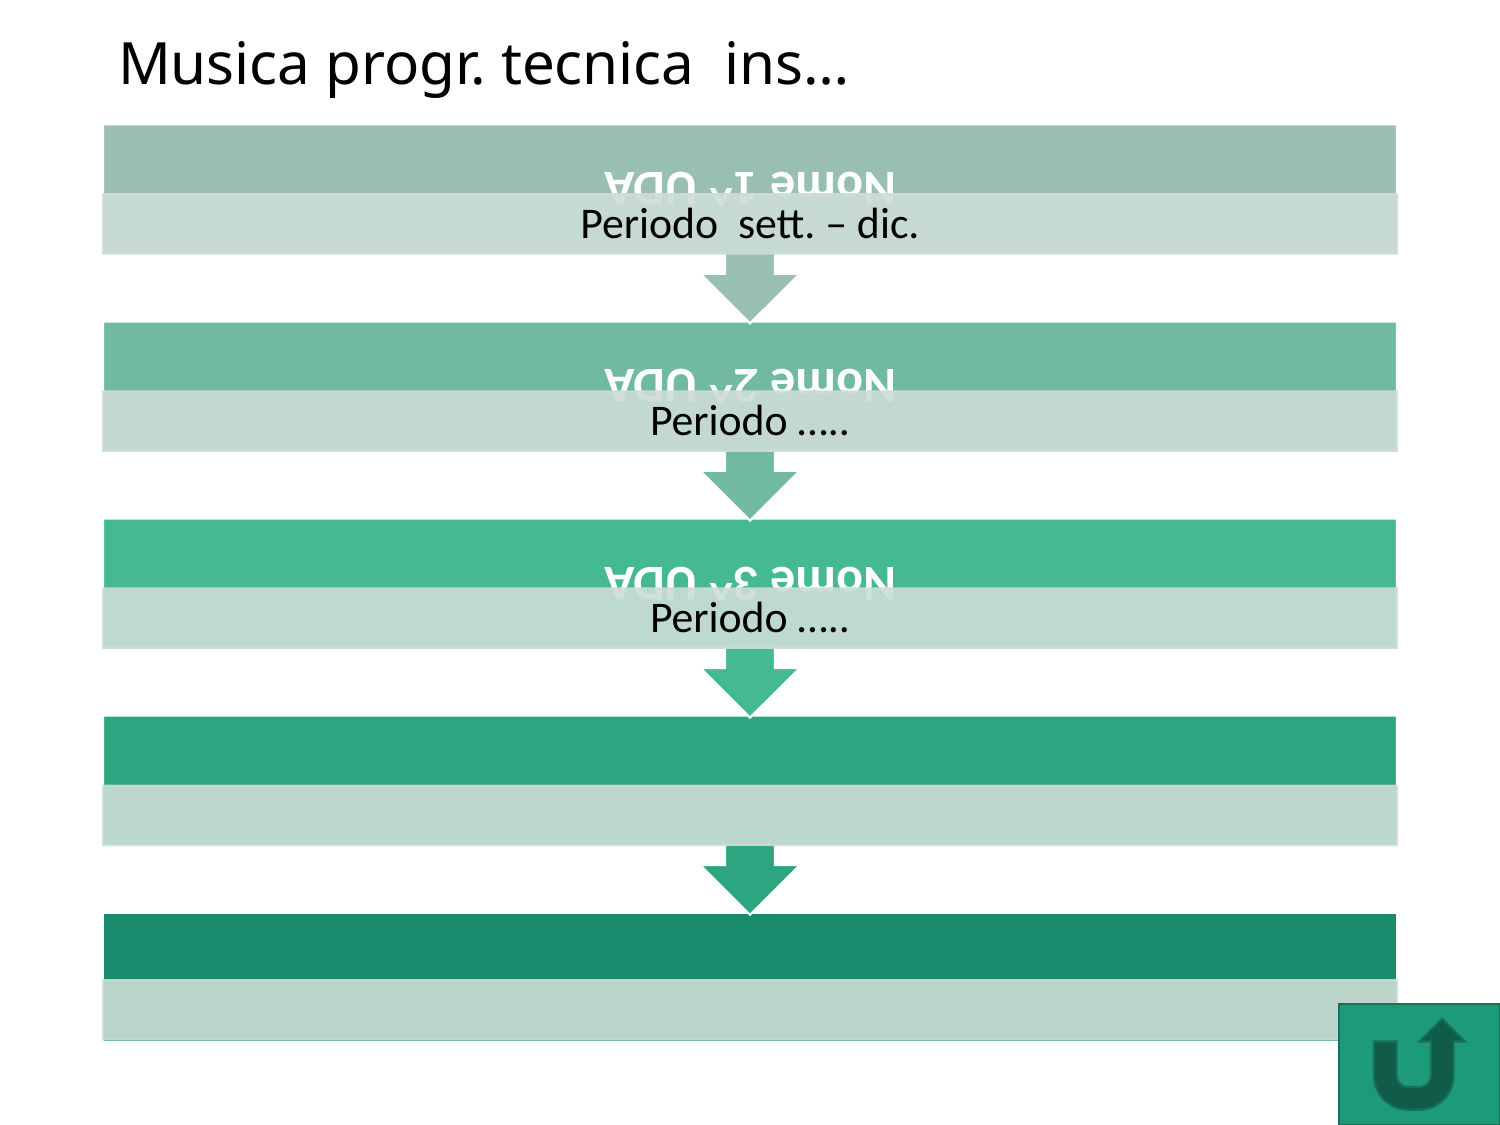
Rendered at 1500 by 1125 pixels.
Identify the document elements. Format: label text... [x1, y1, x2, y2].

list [103, 123, 1397, 1043]
title Musica progr. tecnica ins… [103, 27, 1397, 105]
text_box [1338, 1003, 1500, 1125]
